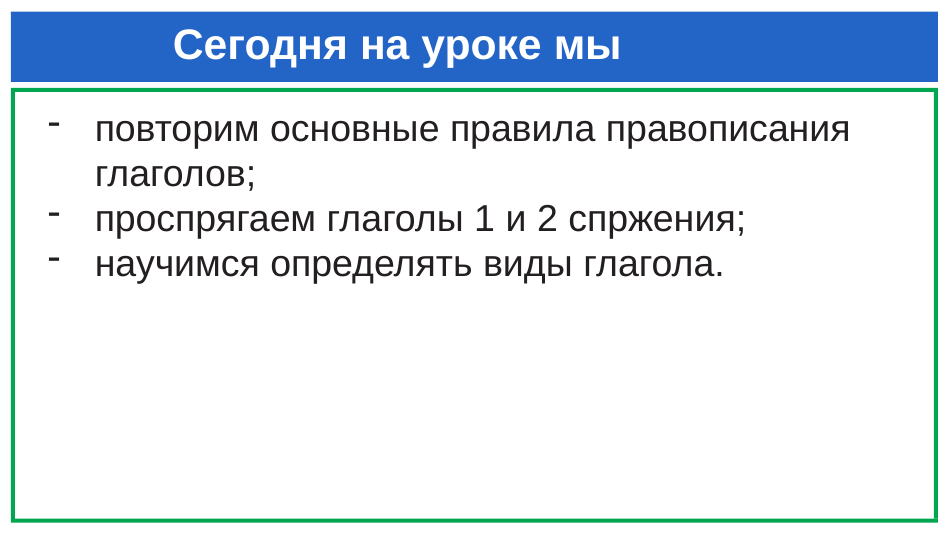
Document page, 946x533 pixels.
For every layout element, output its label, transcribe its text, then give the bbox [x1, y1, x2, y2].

list повторим основные правила правописания глаголов; проспрягаем глаголы 1 и 2 спржения; научимся определять виды глагола. [47, 103, 878, 331]
title Сегодня на уроке мы [172, 16, 897, 69]
